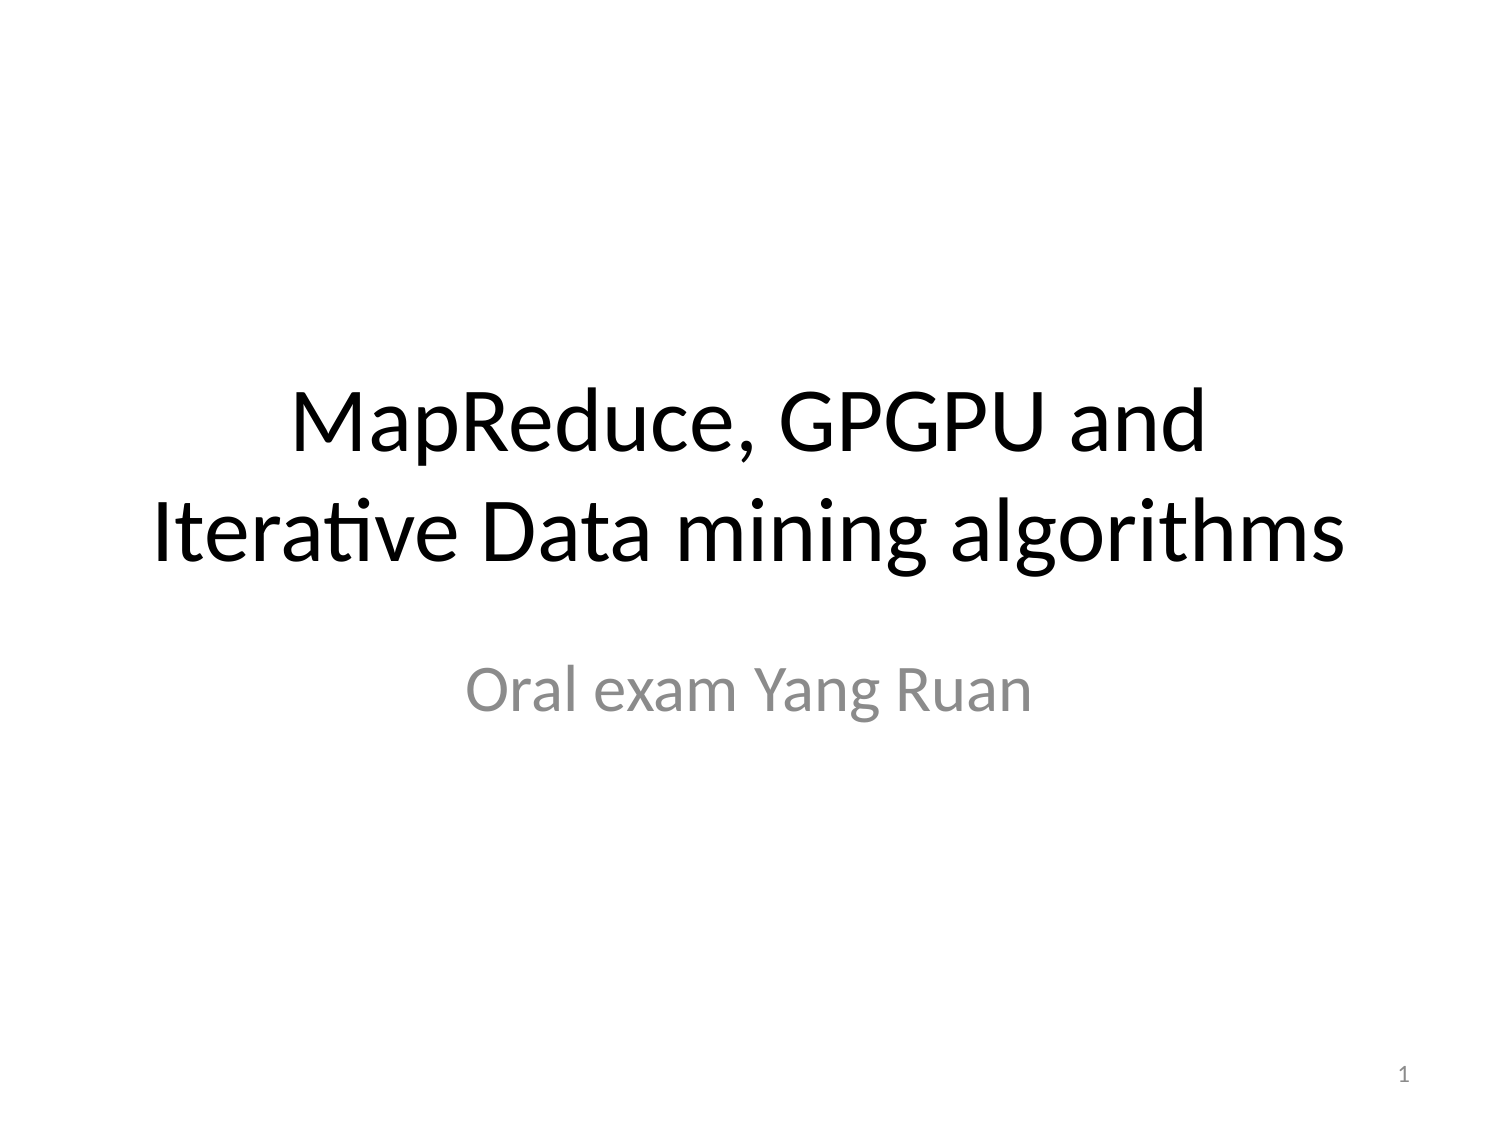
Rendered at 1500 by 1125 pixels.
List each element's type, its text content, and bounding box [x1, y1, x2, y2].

slide_number 1 [1074, 1042, 1425, 1103]
title MapReduce, GPGPU and Iterative Data mining algorithms [112, 349, 1388, 591]
subtitle Oral exam Yang Ruan [225, 637, 1275, 925]
